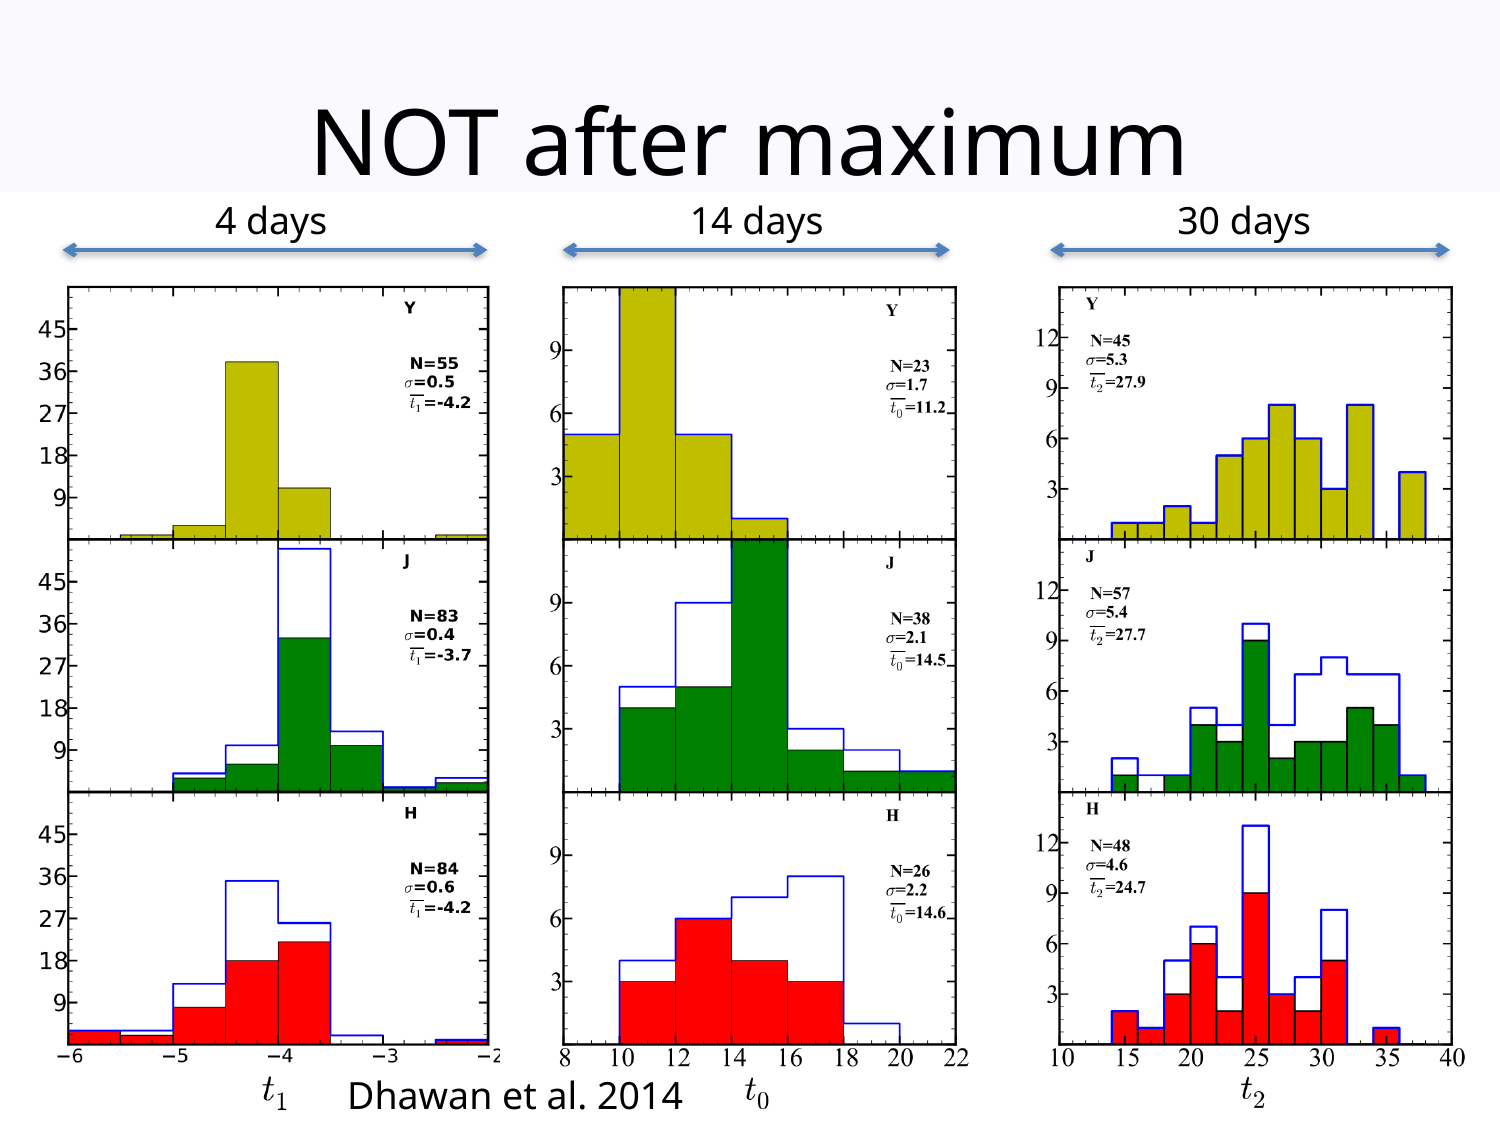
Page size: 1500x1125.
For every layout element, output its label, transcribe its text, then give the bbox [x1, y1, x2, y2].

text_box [0, 189, 497, 1125]
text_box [995, 189, 1500, 1125]
title NOT after maximum [75, 45, 1425, 187]
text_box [499, 189, 993, 1125]
